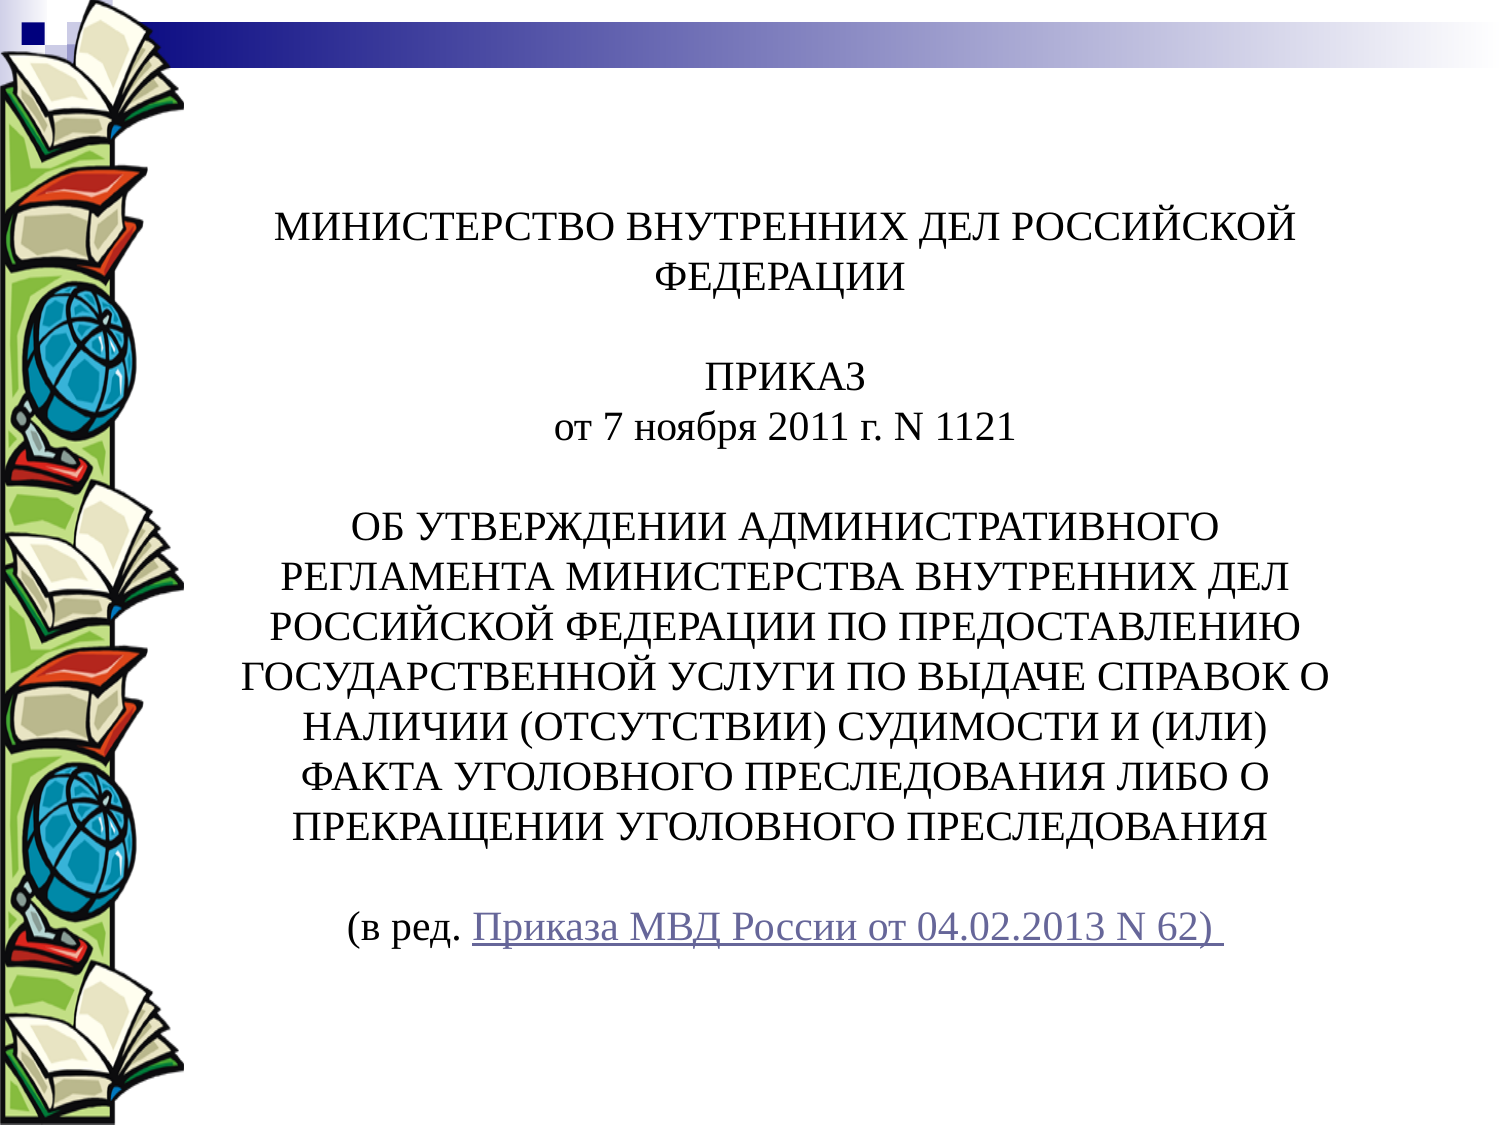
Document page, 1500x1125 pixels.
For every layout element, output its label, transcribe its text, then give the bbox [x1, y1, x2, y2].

text_box МИНИСТЕРСТВО ВНУТРЕННИХ ДЕЛ РОССИЙСКОЙ ФЕДЕРАЦИИ ПРИКАЗ от 7 ноября 2011 г. N 1121 ОБ УТВЕРЖДЕНИИ АДМИНИСТРАТИВНОГО РЕГЛАМЕНТА МИНИСТЕРСТВА ВНУТРЕННИХ ДЕЛ РОССИЙСКОЙ ФЕДЕРАЦИИ ПО ПРЕДОСТАВЛЕНИЮ ГОСУДАРСТВЕННОЙ УСЛУГИ ПО ВЫДАЧЕ СПРАВОК О НАЛИЧИИ (ОТСУТСТВИИ) СУДИМОСТИ И (ИЛИ) ФАКТА УГОЛОВНОГО ПРЕСЛЕДОВАНИЯ ЛИБО О ПРЕКРАЩЕНИИ УГОЛОВНОГО ПРЕСЛЕДОВАНИЯ (в ред. Приказа МВД России от 04.02.2013 N 62) [218, 191, 1353, 957]
picture [0, 0, 184, 1125]
